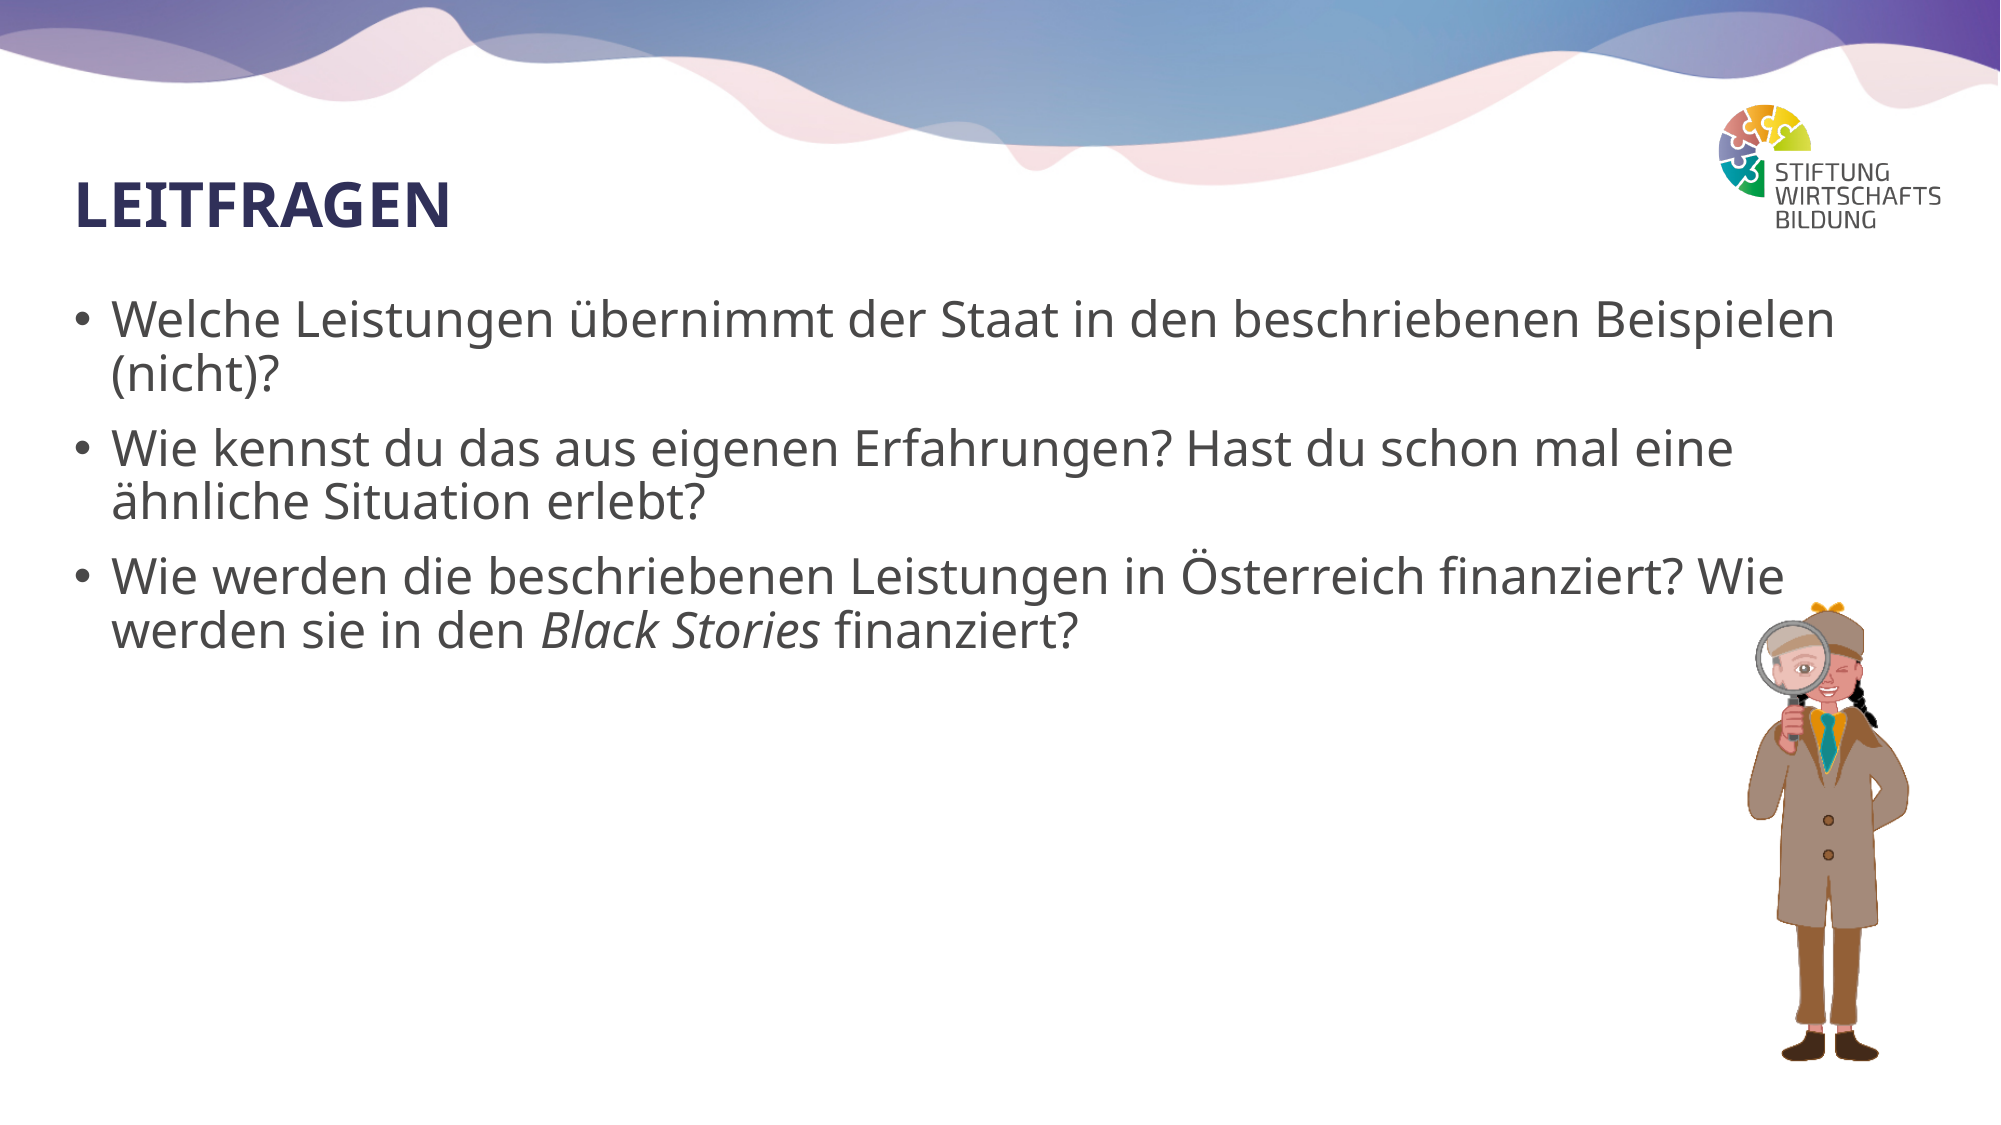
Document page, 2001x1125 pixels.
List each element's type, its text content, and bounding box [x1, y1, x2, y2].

title Leitfragen [73, 173, 1656, 271]
list Welche Leistungen übernimmt der Staat in den beschriebenen Beispielen (nicht)? Wie kennst du das aus eigenen Erfahrungen? Hast du schon mal eine ähnliche Situation erlebt? Wie werden die beschriebenen Leistungen in Österreich finanziert? Wie werden sie in den Black Stories finanziert? [73, 293, 1925, 1013]
picture [0, 0, 2000, 1125]
